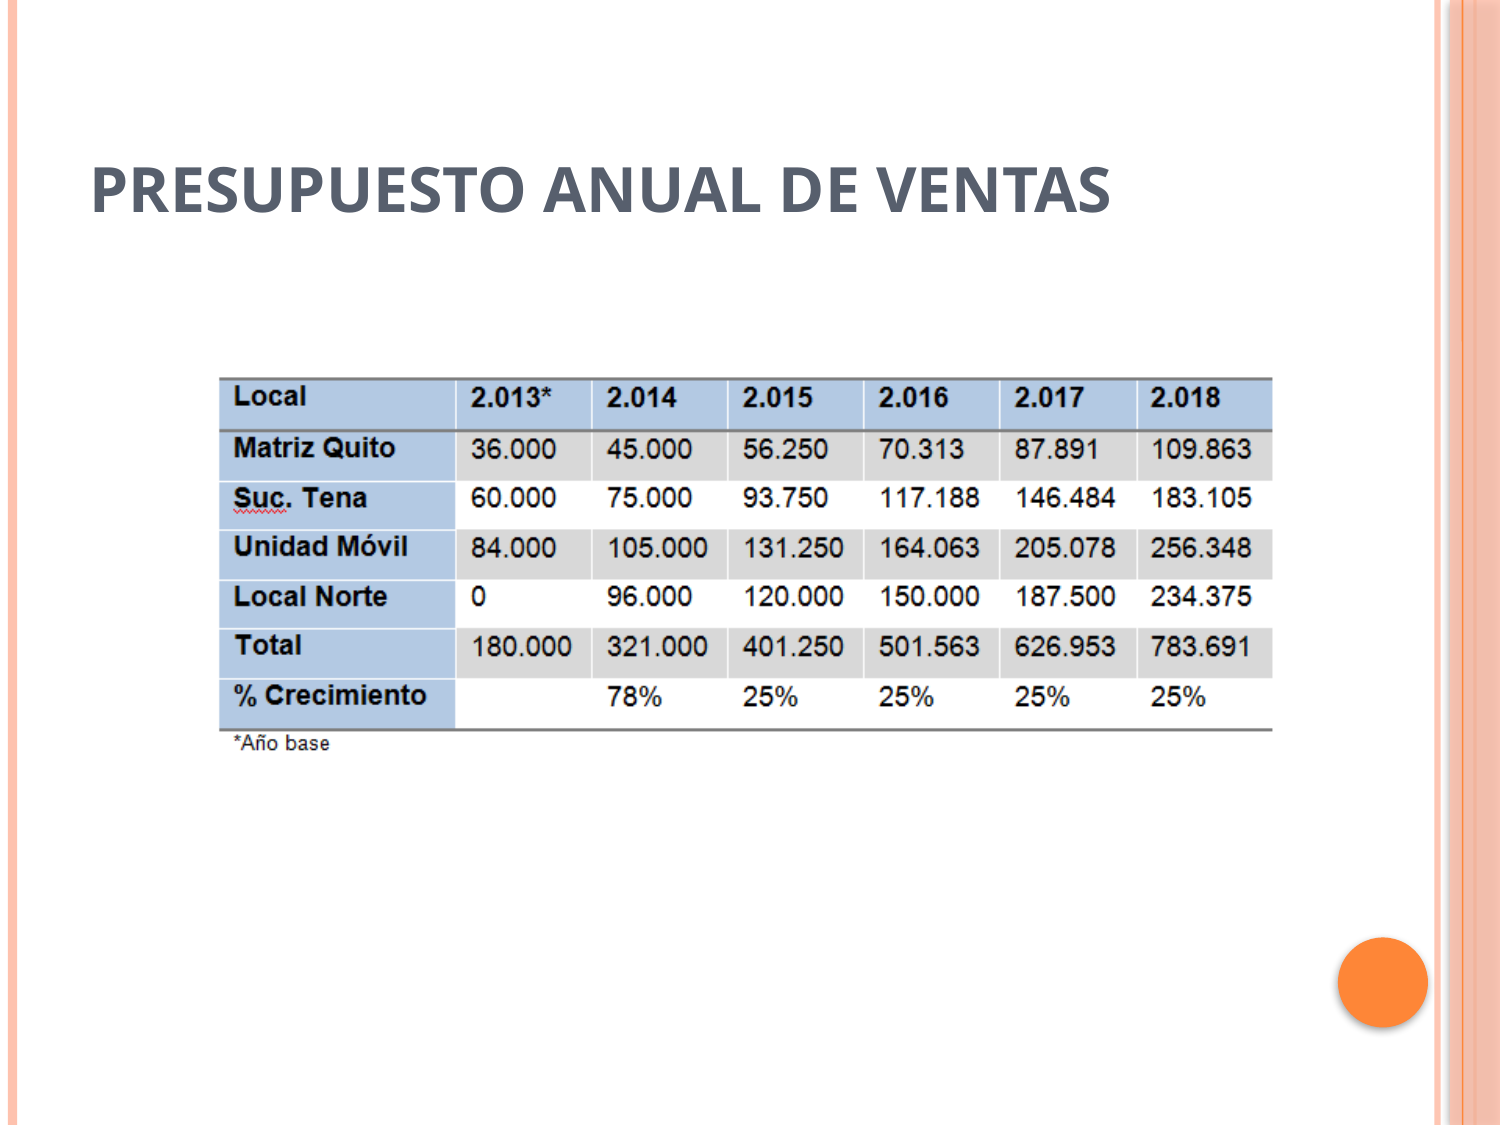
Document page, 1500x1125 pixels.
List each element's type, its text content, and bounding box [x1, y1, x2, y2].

title Presupuesto Anual de Ventas [75, 45, 1300, 233]
picture [206, 361, 1294, 763]
